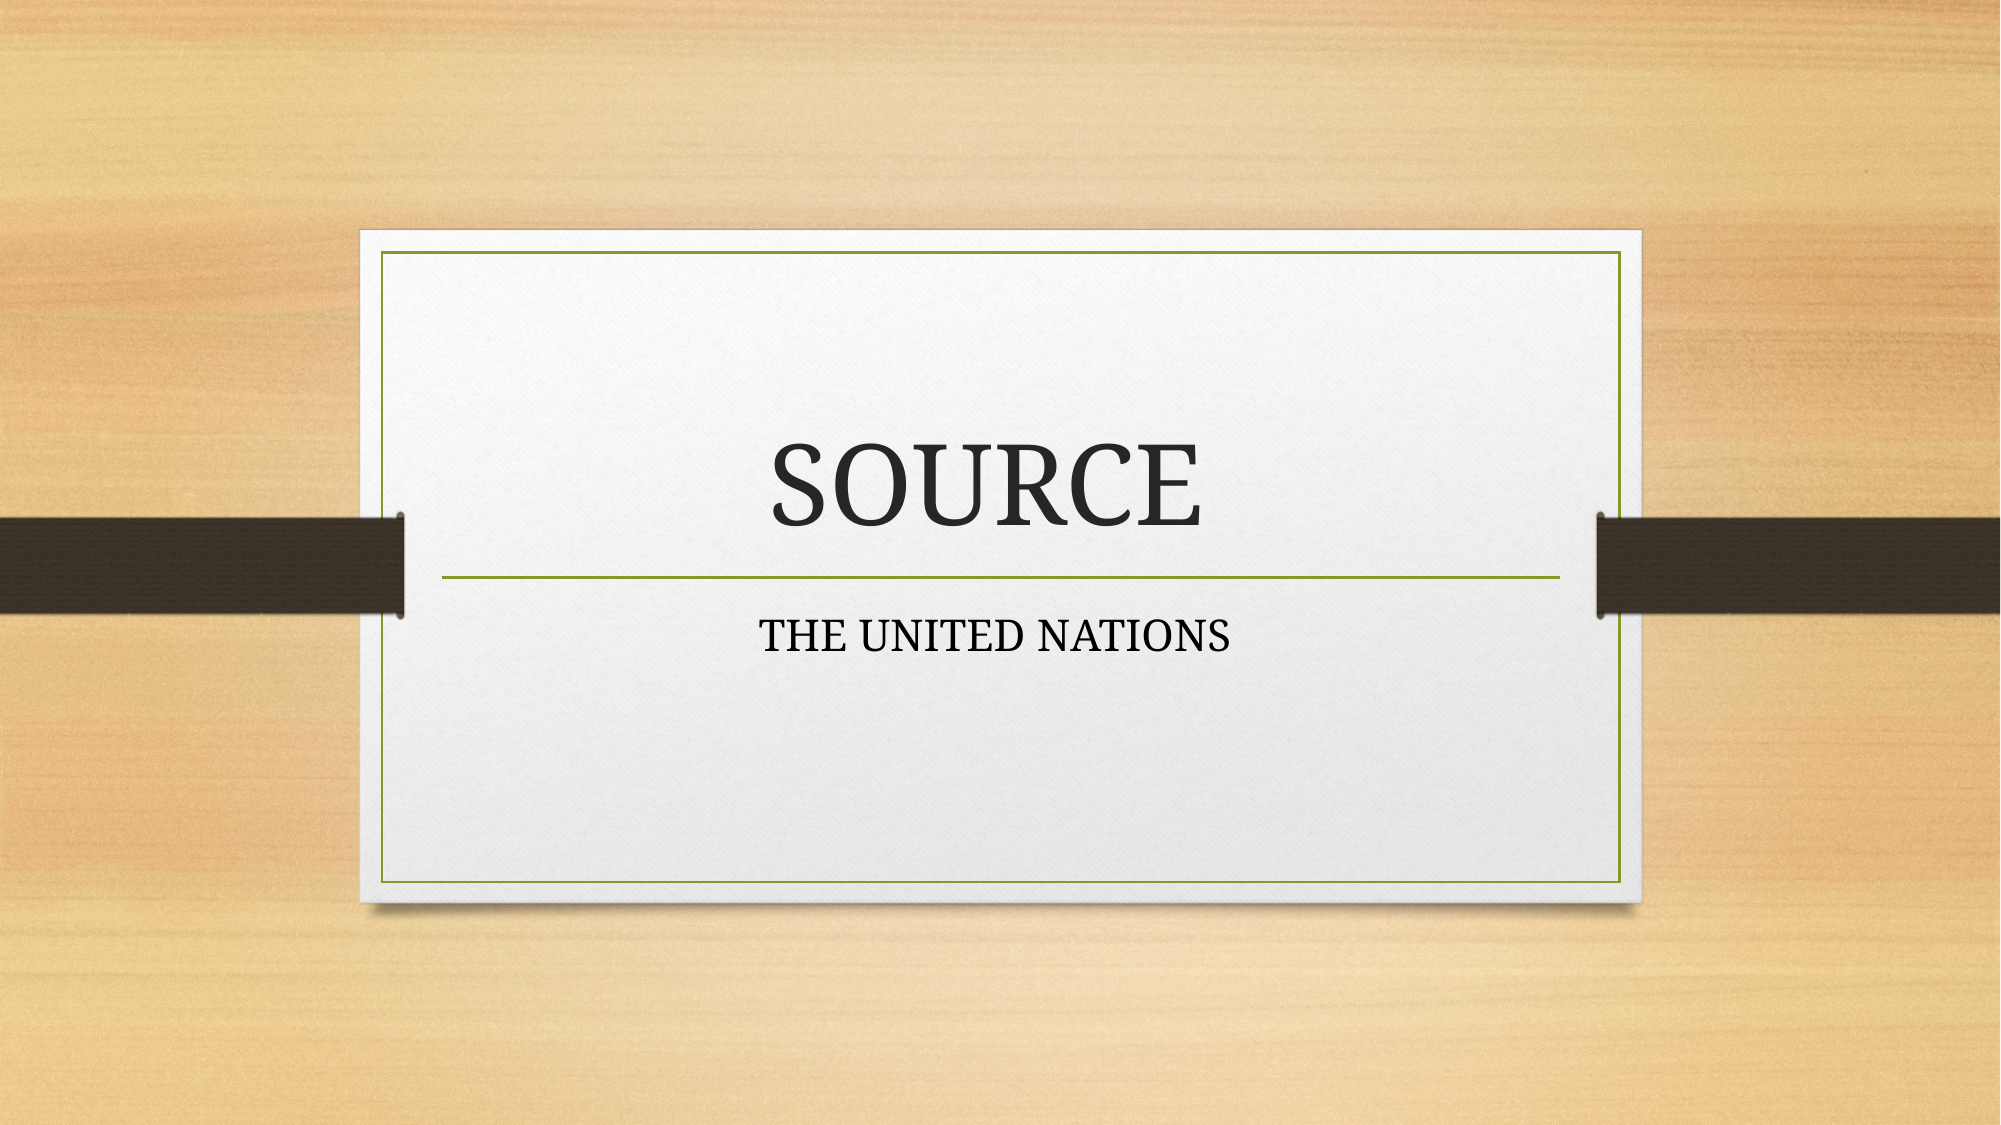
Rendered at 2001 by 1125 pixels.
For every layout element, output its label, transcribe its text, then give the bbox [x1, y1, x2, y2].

title SOURCE [441, 306, 1560, 556]
picture [0, 0, 2001, 1125]
subtitle THE UNITED NATIONS [441, 600, 1560, 817]
